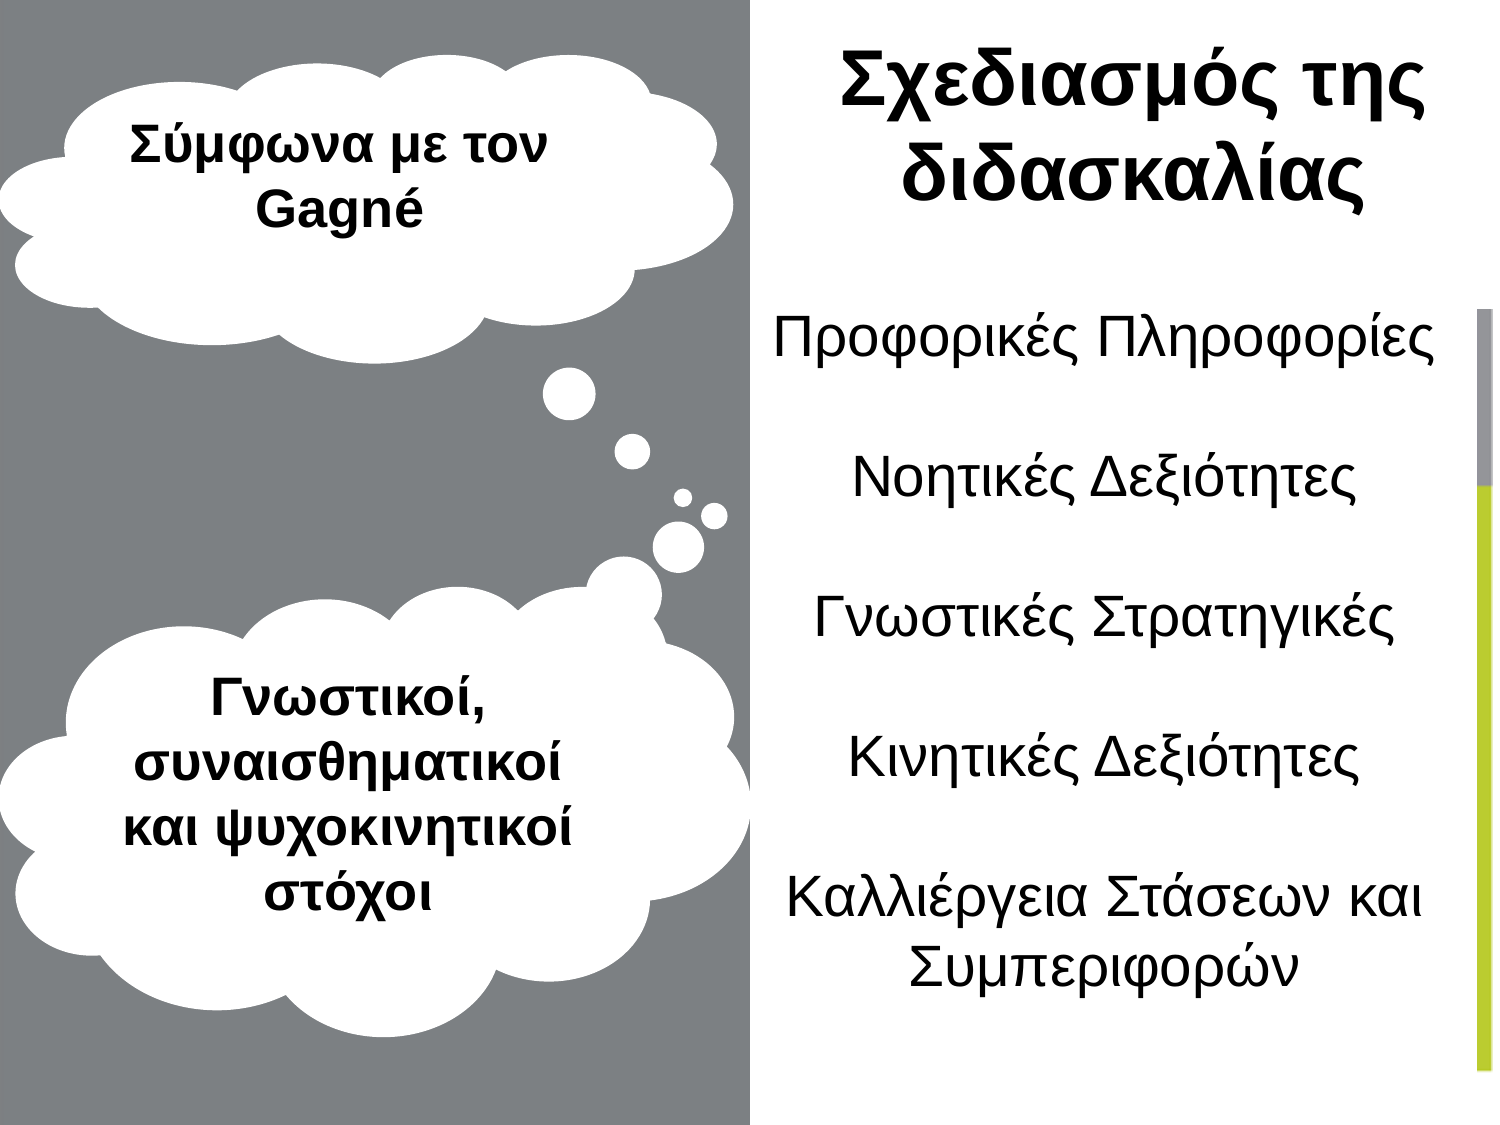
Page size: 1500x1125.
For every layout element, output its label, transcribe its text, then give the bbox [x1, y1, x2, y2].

picture [1477, 309, 1494, 1074]
picture [0, 0, 751, 1125]
text_box Σχεδιασμός της διδασκαλίας [767, 18, 1500, 224]
text_box Προφορικές Πληροφορίες Νοητικές Δεξιότητες Γνωστικές Στρατηγικές Κινητικές Δεξιότητες Καλλιέργεια Στάσεων και Συμπεριφορών [754, 290, 1471, 1006]
